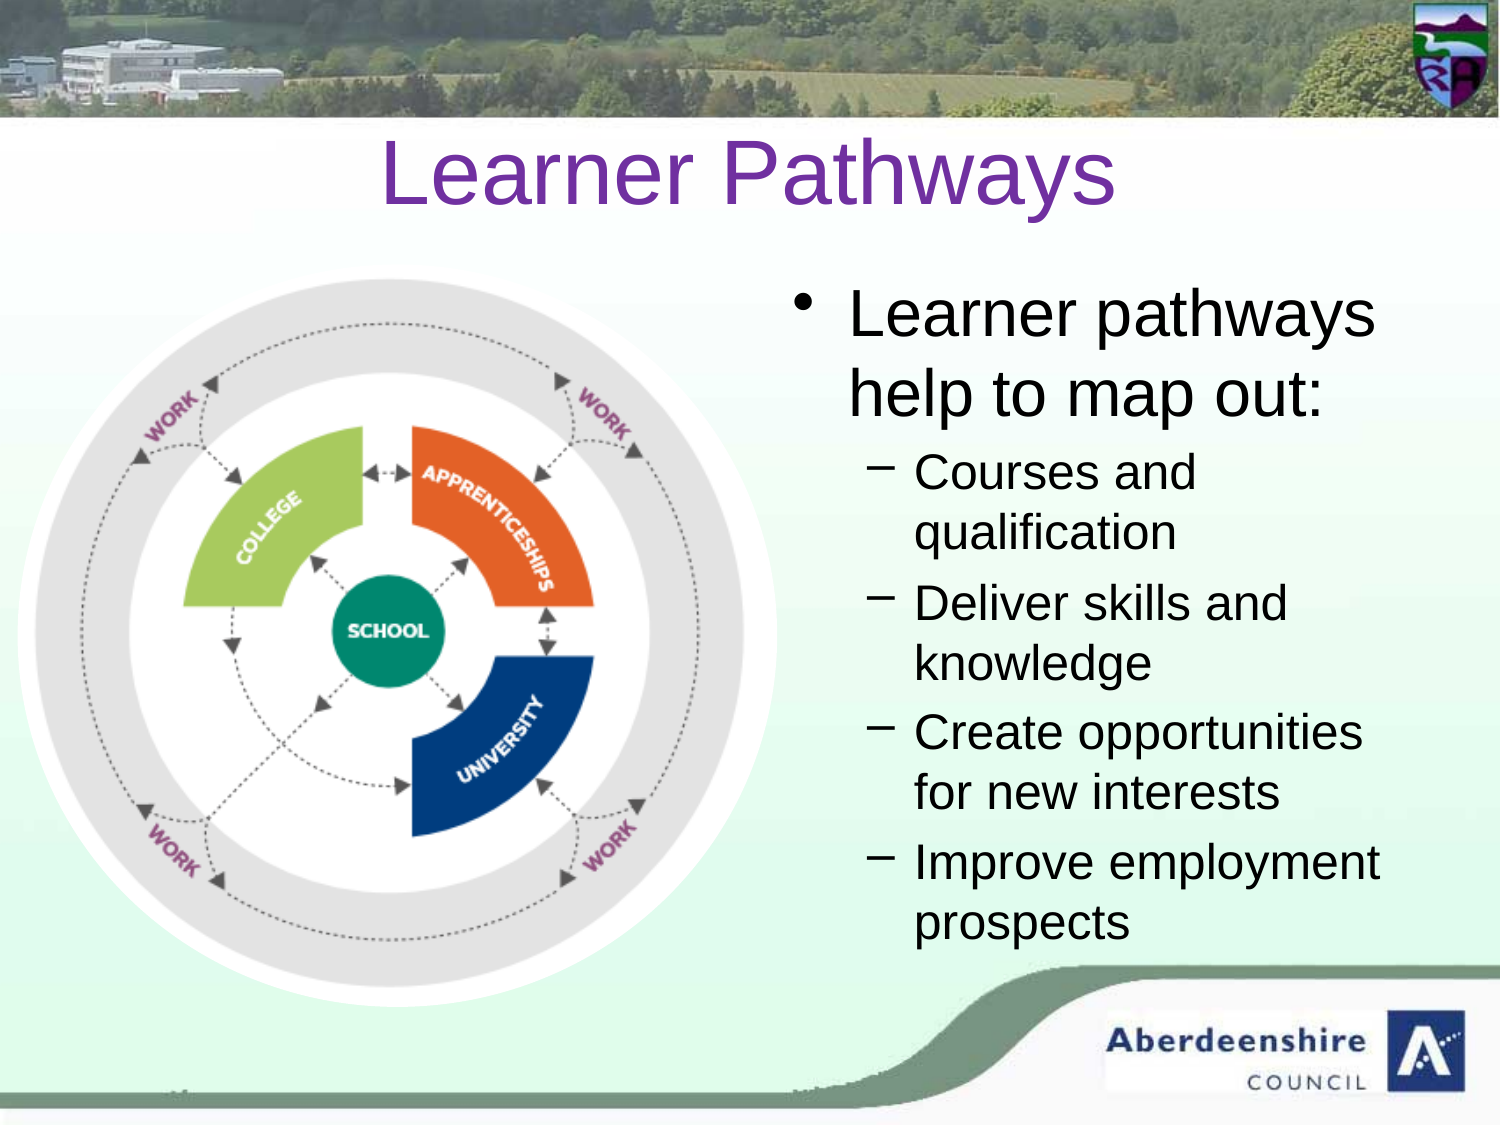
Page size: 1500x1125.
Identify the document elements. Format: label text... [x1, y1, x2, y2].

list Learner pathways help to map out: Courses and qualification Deliver skills and knowledge Create opportunities for new interests Improve employment prospects [777, 262, 1425, 1005]
picture [0, 0, 1500, 1125]
title Learner Pathways [73, 73, 1424, 262]
